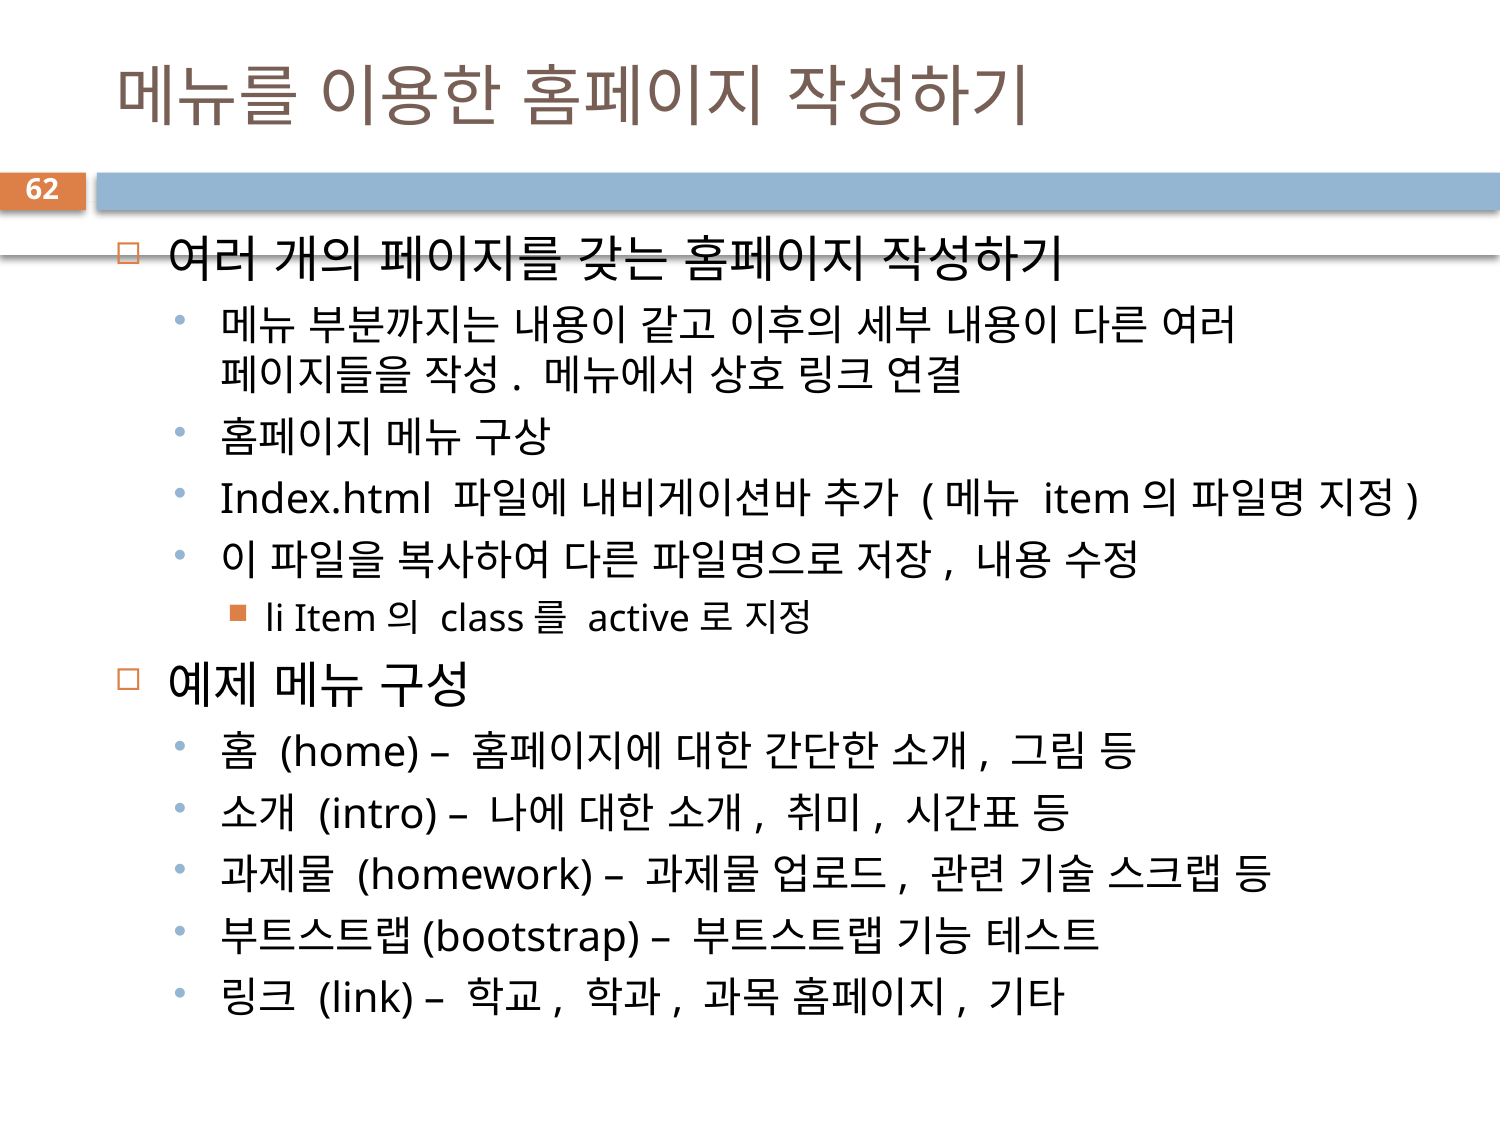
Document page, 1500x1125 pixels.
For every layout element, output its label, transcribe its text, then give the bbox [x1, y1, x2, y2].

title 메뉴를 이용한 홈페이지 작성하기 [100, 37, 1438, 149]
slide_number 62 [0, 170, 87, 211]
list 여러 개의 페이지를 갖는 홈페이지 작성하기 메뉴 부분까지는 내용이 같고 이후의 세부 내용이 다른 여러 페이지들을 작성. 메뉴에서 상호 링크 연결 홈페이지 메뉴 구상 Index.html 파일에 내비게이션바 추가 (메뉴 item의 파일명 지정) 이 파일을 복사하여 다른 파일명으로 저장, 내용 수정 li Item의 class를 active로 지정 예제 메뉴 구성 홈 (home) – 홈페이지에 대한 간단한 소개, 그림 등 소개 (intro) – 나에 대한 소개, 취미, 시간표 등 과제물 (homework) – 과제물 업로드, 관련 기술 스크랩 등 부트스트랩(bootstrap) – 부트스트랩 기능 테스트 링크 (link) – 학교, 학과, 과목 홈페이지, 기타 [100, 219, 1438, 1047]
